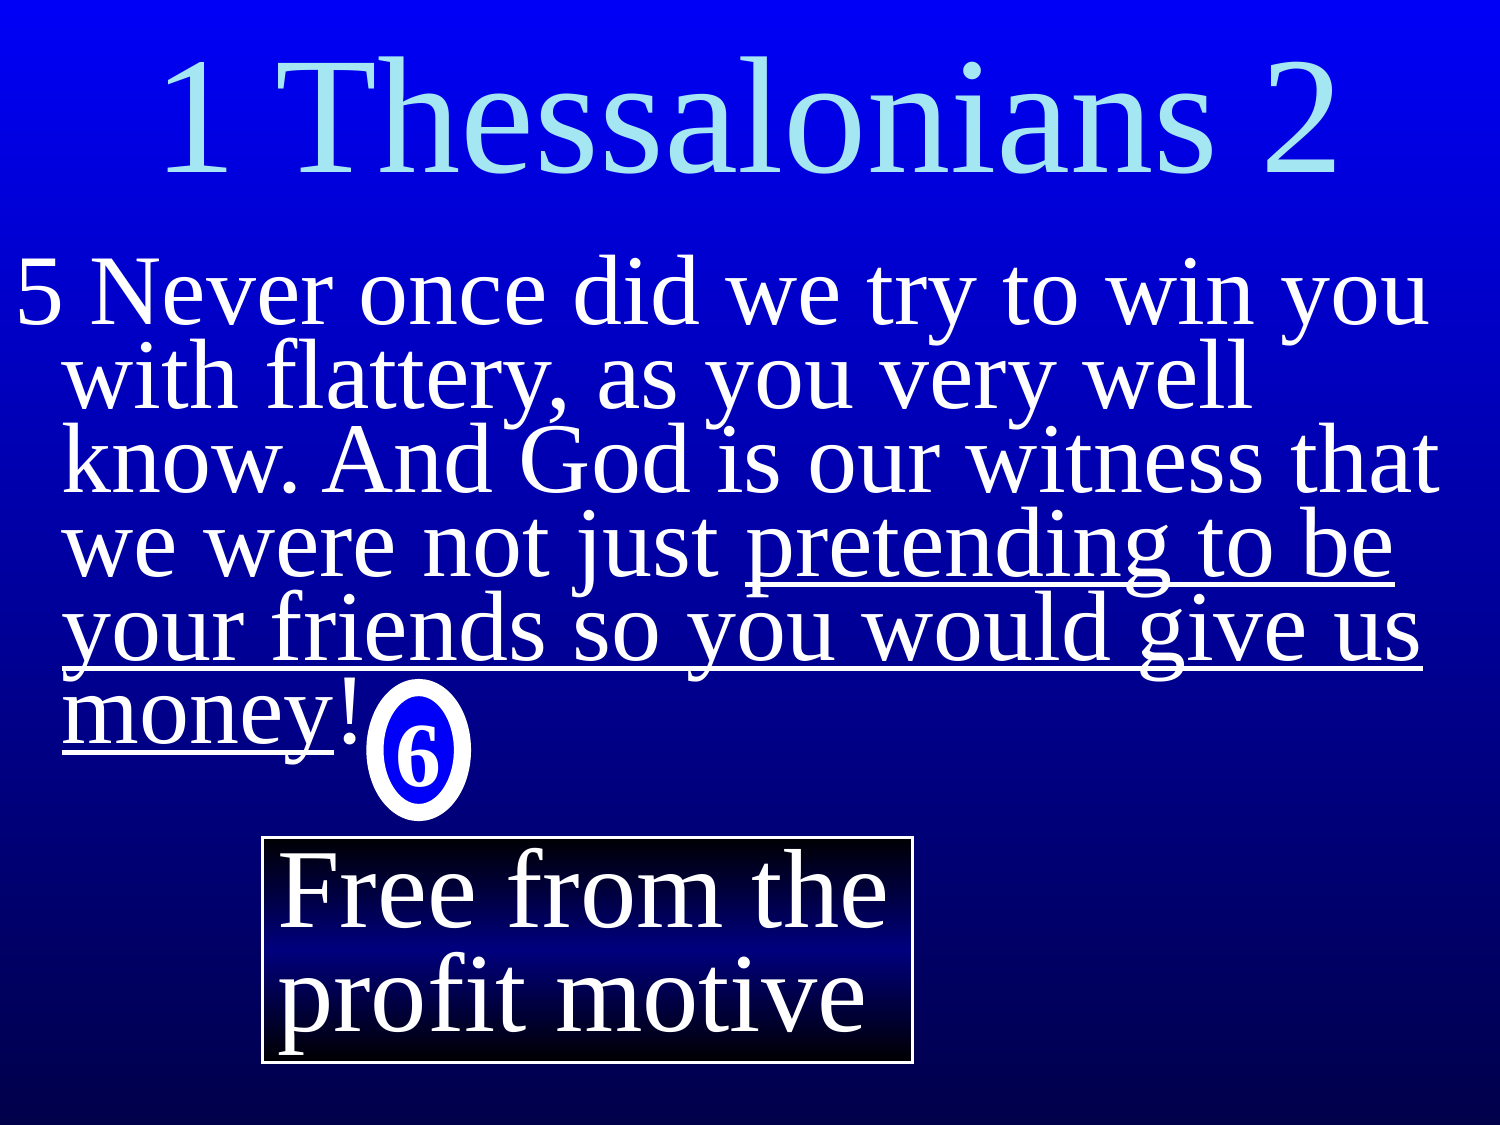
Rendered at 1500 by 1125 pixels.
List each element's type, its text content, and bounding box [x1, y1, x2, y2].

text_box Free from the profit motive [262, 837, 913, 1063]
list 5 Never once did we try to win you with flattery, as you very well know. And God is our witness that we were not just pretending to be your friends so you would give us money! [0, 249, 1500, 1051]
text_box 6 [374, 687, 463, 813]
title 1 Thessalonians 2 [0, 0, 1500, 249]
